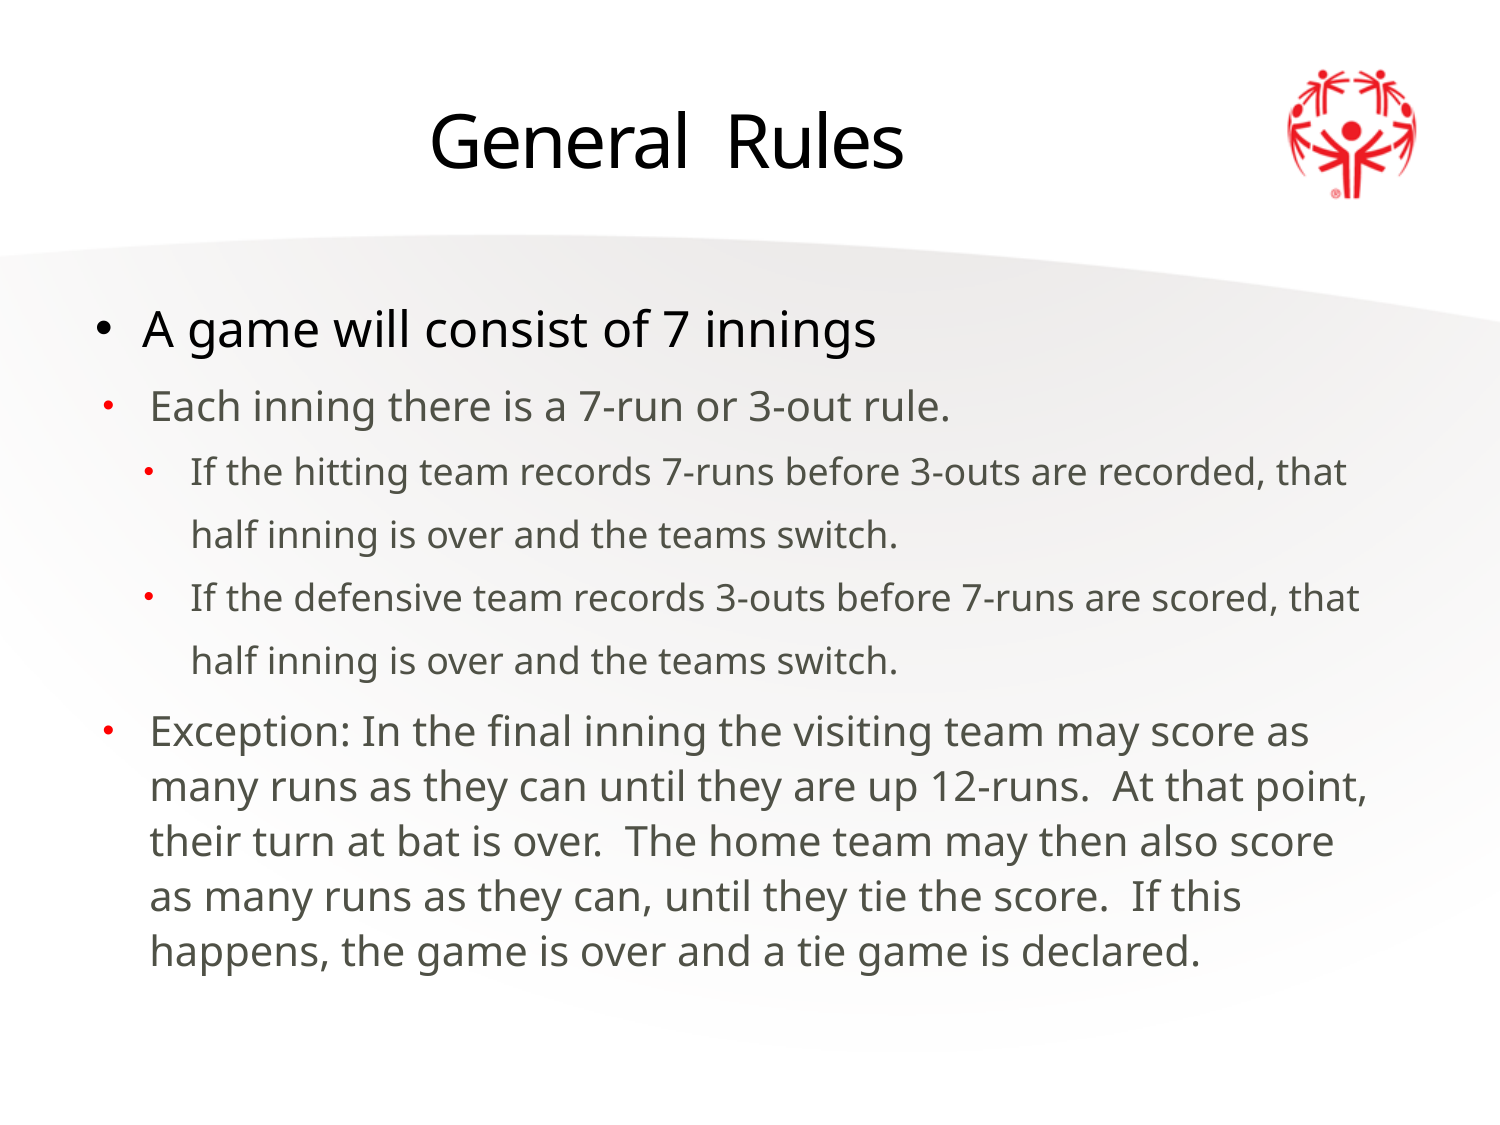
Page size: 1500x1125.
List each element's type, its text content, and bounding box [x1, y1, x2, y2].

picture [0, 0, 1500, 1125]
title General Rules [89, 60, 1247, 232]
list A game will consist of 7 innings Each inning there is a 7-run or 3-out rule. If the hitting team records 7-runs before 3-outs are recorded, that half inning is over and the teams switch. If the defensive team records 3-outs before 7-runs are scored, that half inning is over and the teams switch. Exception: In the final inning the visiting team may score as many runs as they can until they are up 12-runs. At that point, their turn at bat is over. The home team may then also score as many runs as they can, until they tie the score. If this happens, the game is over and a tie game is declared. [89, 285, 1388, 1035]
